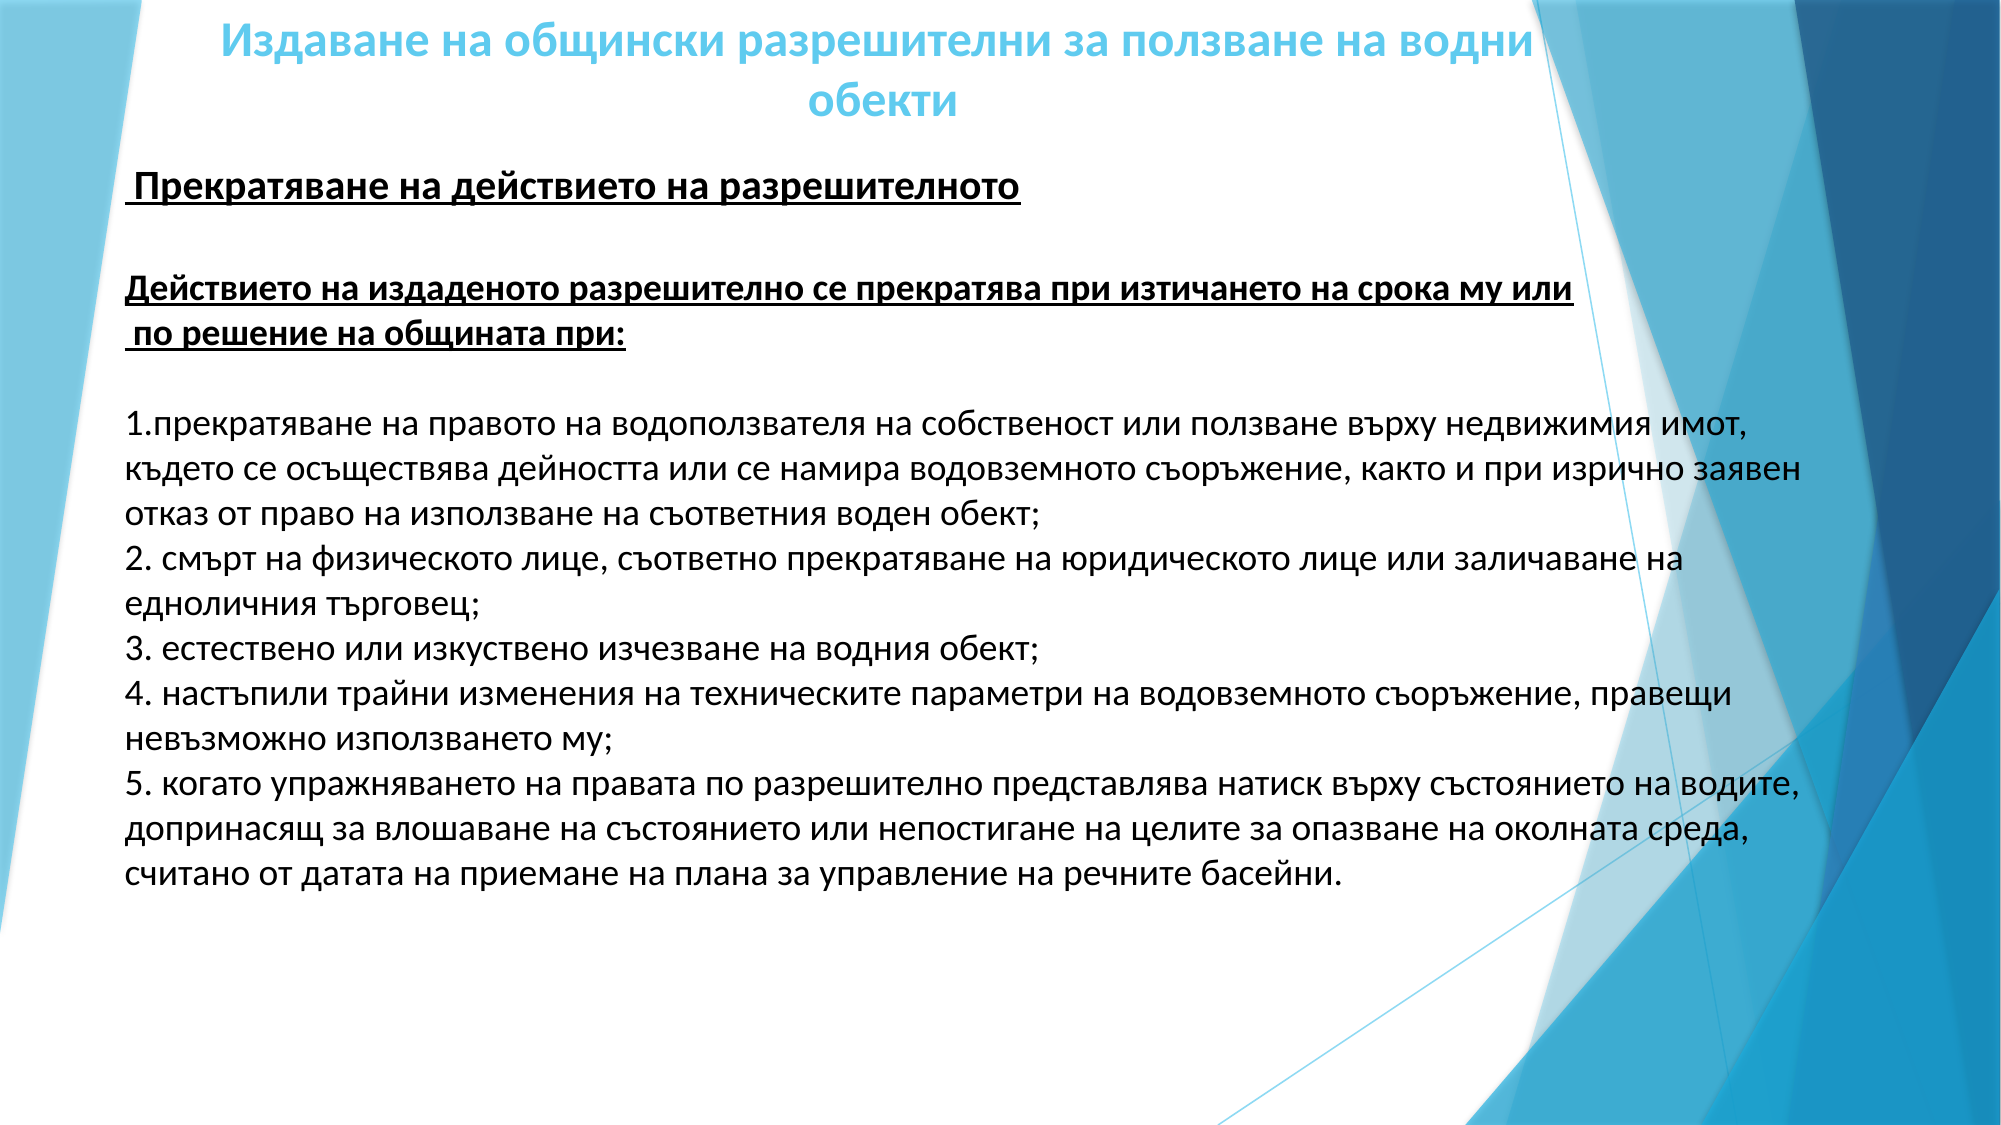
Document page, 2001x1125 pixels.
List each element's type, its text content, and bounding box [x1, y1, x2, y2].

title Издаване на общински разрешителни за ползване на водни обекти [105, 17, 1650, 135]
text_box Действието на издаденото разрешително се прекратява при изтичането на срока му или по решение на общината при: 1.прекратяване на правото на водоползвателя на собственост или ползване върху недвижимия имот, където се осъществява дейността или се намира водовземното съоръжение, както и при изрично заявен отказ от право на използване на съответния воден обект; 2. смърт на физическото лице, съответно прекратяване на юридическото лице или заличаване на едноличния търговец; 3. естествено или изкуствено изчезване на водния обект; 4. настъпили трайни изменения на техническите параметри на водовземното съоръжение, правещи невъзможно използването му; 5. когато упражняването на правата по разрешително представлява натиск върху състоянието на водите, допринасящ за влошаване на състоянието или непостигане на целите за опазване на околната среда, считано от датата на приемане на плана за управление на речните басейни. [109, 255, 1862, 901]
text_box Прекратяване на действието на разрешителното [109, 150, 1786, 216]
